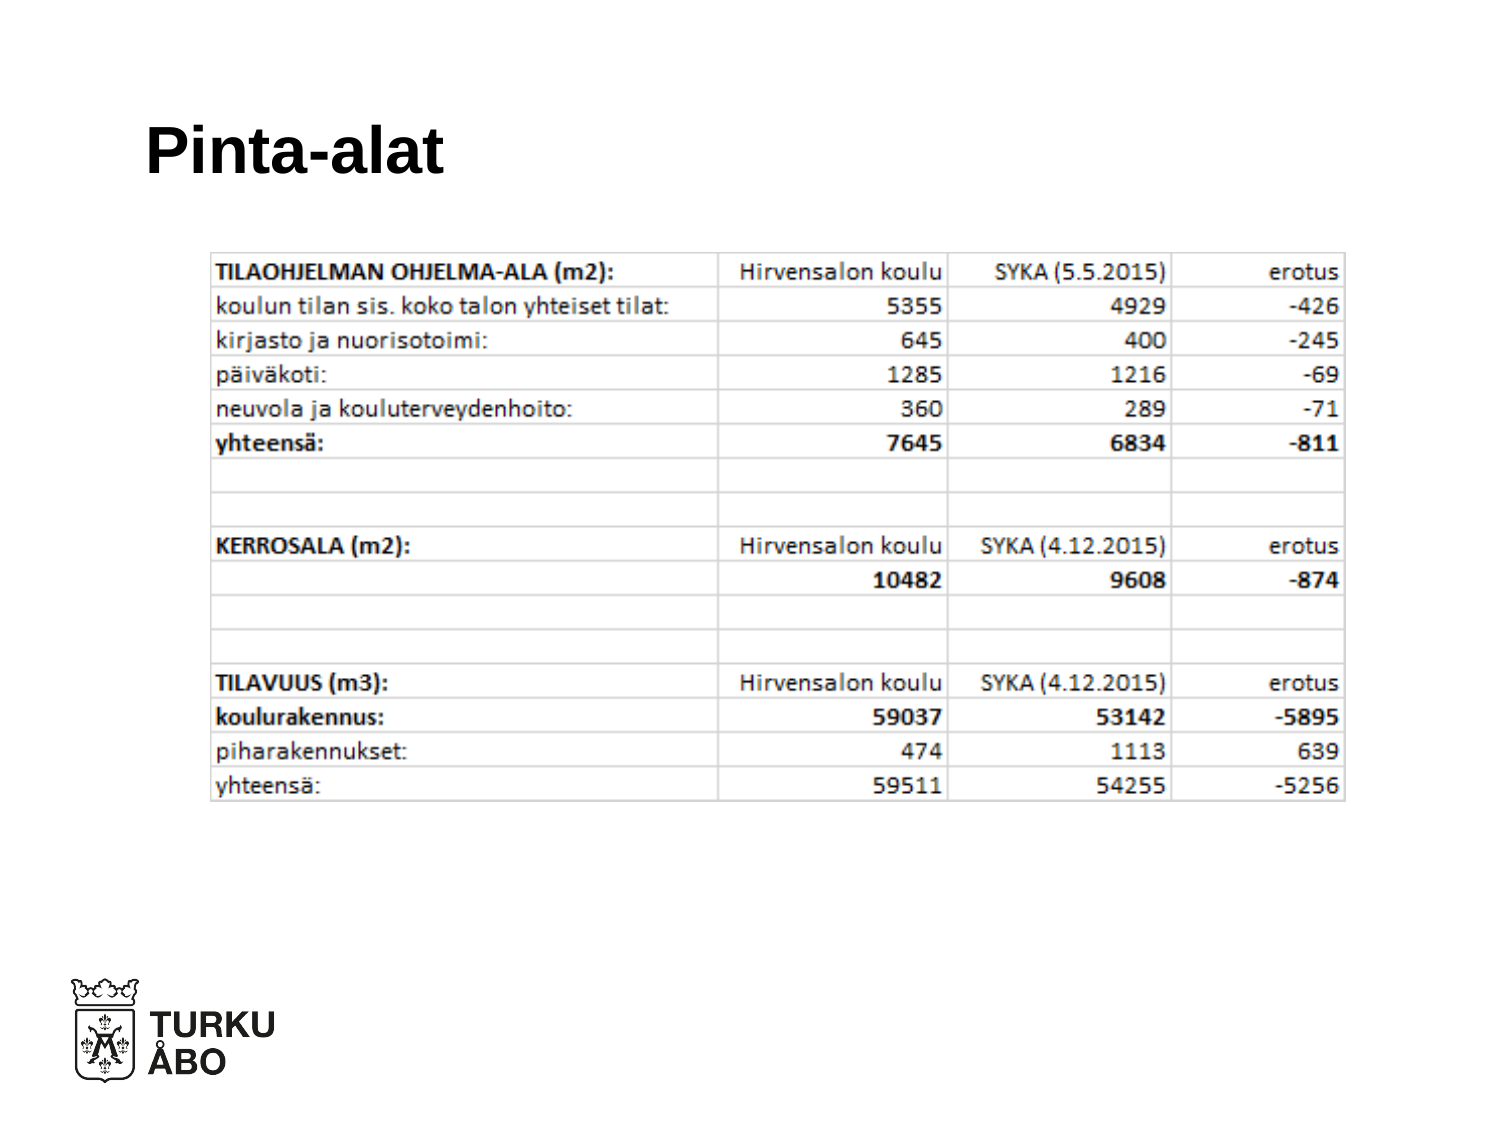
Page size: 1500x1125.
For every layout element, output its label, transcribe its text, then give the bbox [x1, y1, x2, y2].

picture [210, 251, 1346, 802]
picture [70, 977, 275, 1084]
title Pinta-alat [145, 83, 1362, 188]
